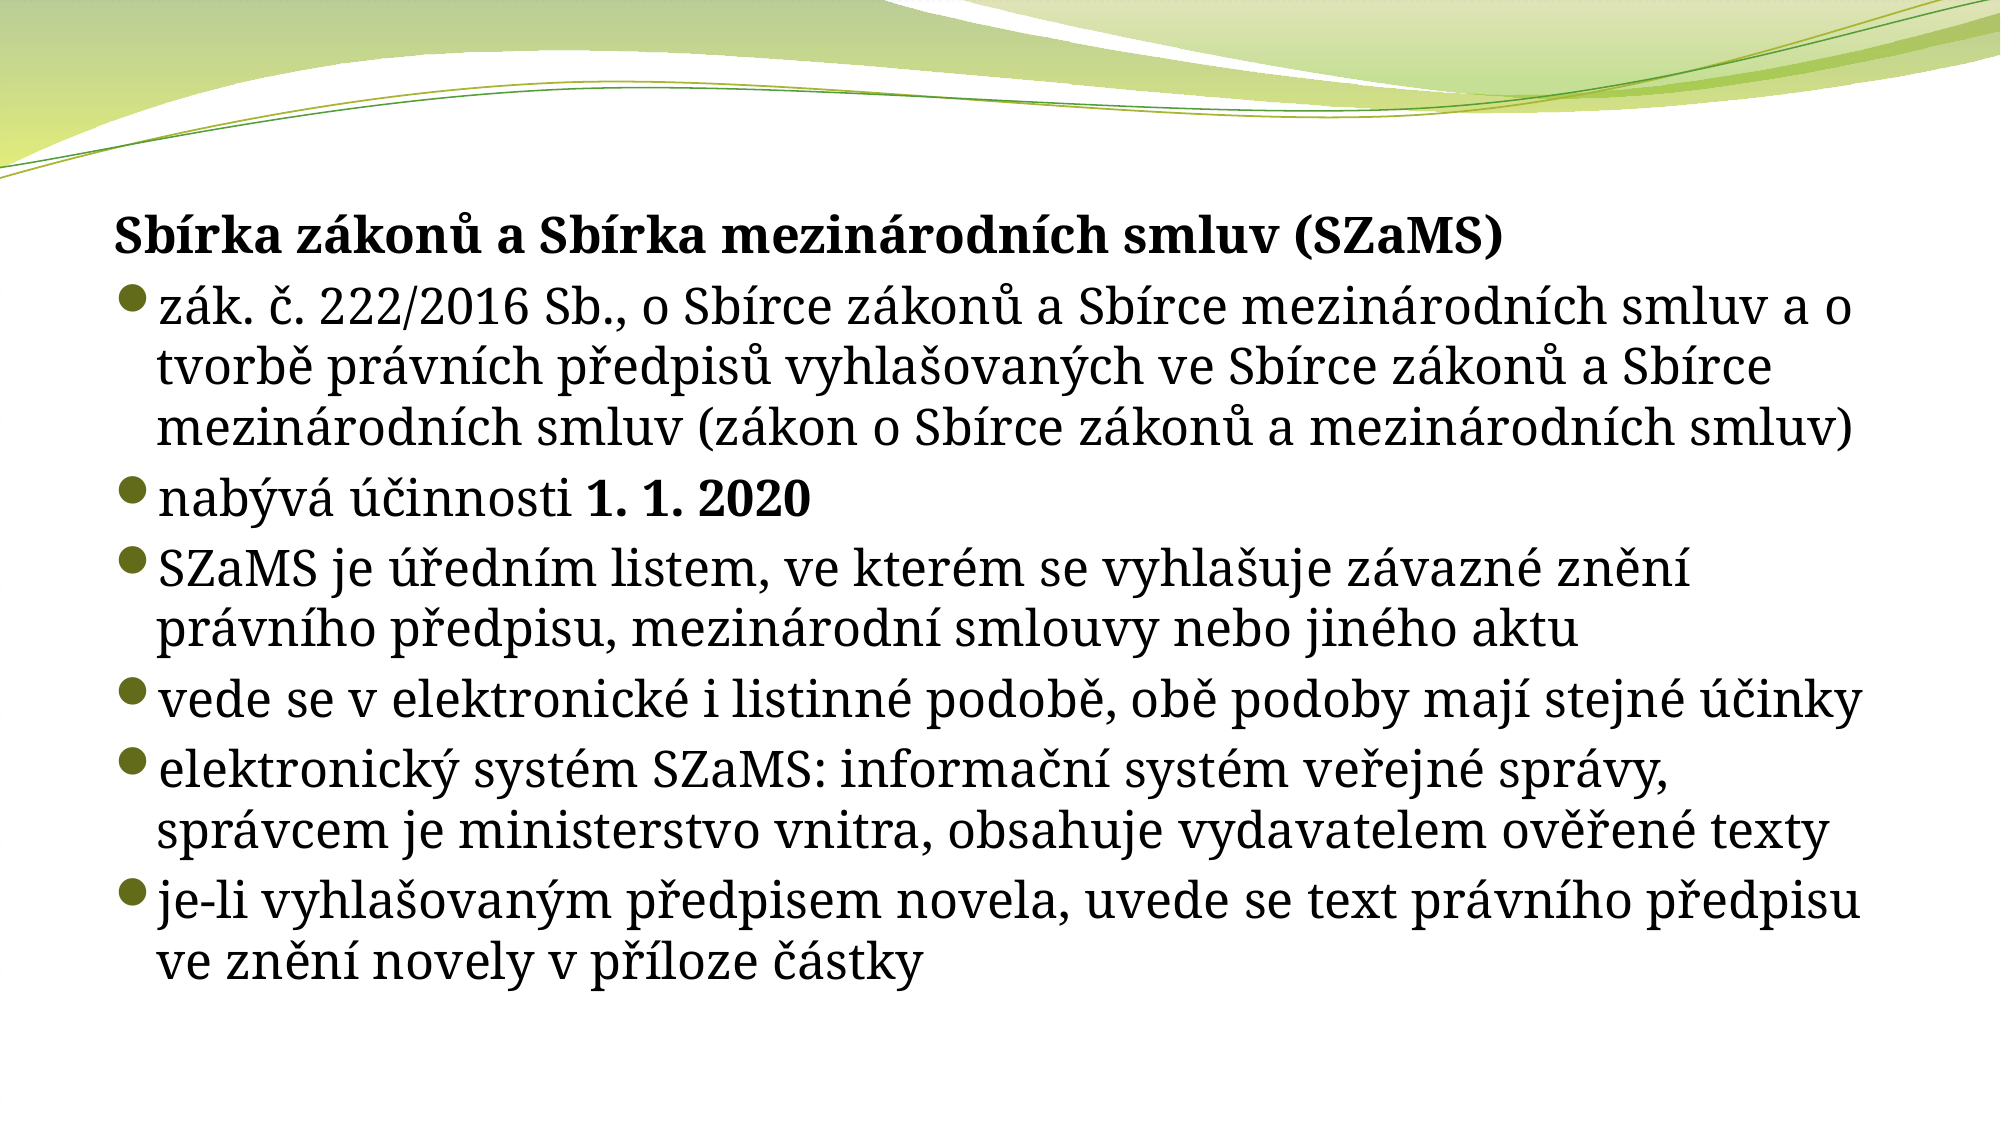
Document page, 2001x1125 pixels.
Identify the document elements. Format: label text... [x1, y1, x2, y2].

list Sbírka zákonů a Sbírka mezinárodních smluv (SZaMS) zák. č. 222/2016 Sb., o Sbírce zákonů a Sbírce mezinárodních smluv a o tvorbě právních předpisů vyhlašovaných ve Sbírce zákonů a Sbírce mezinárodních smluv (zákon o Sbírce zákonů a mezinárodních smluv) nabývá účinnosti 1. 1. 2020 SZaMS je úředním listem, ve kterém se vyhlašuje závazné znění právního předpisu, mezinárodní smlouvy nebo jiného aktu vede se v elektronické i listinné podobě, obě podoby mají stejné účinky elektronický systém SZaMS: informační systém veřejné správy, správcem je ministerstvo vnitra, obsahuje vydavatelem ověřené texty je-li vyhlašovaným předpisem novela, uvede se text právního předpisu ve znění novely v příloze částky [99, 196, 1900, 1038]
